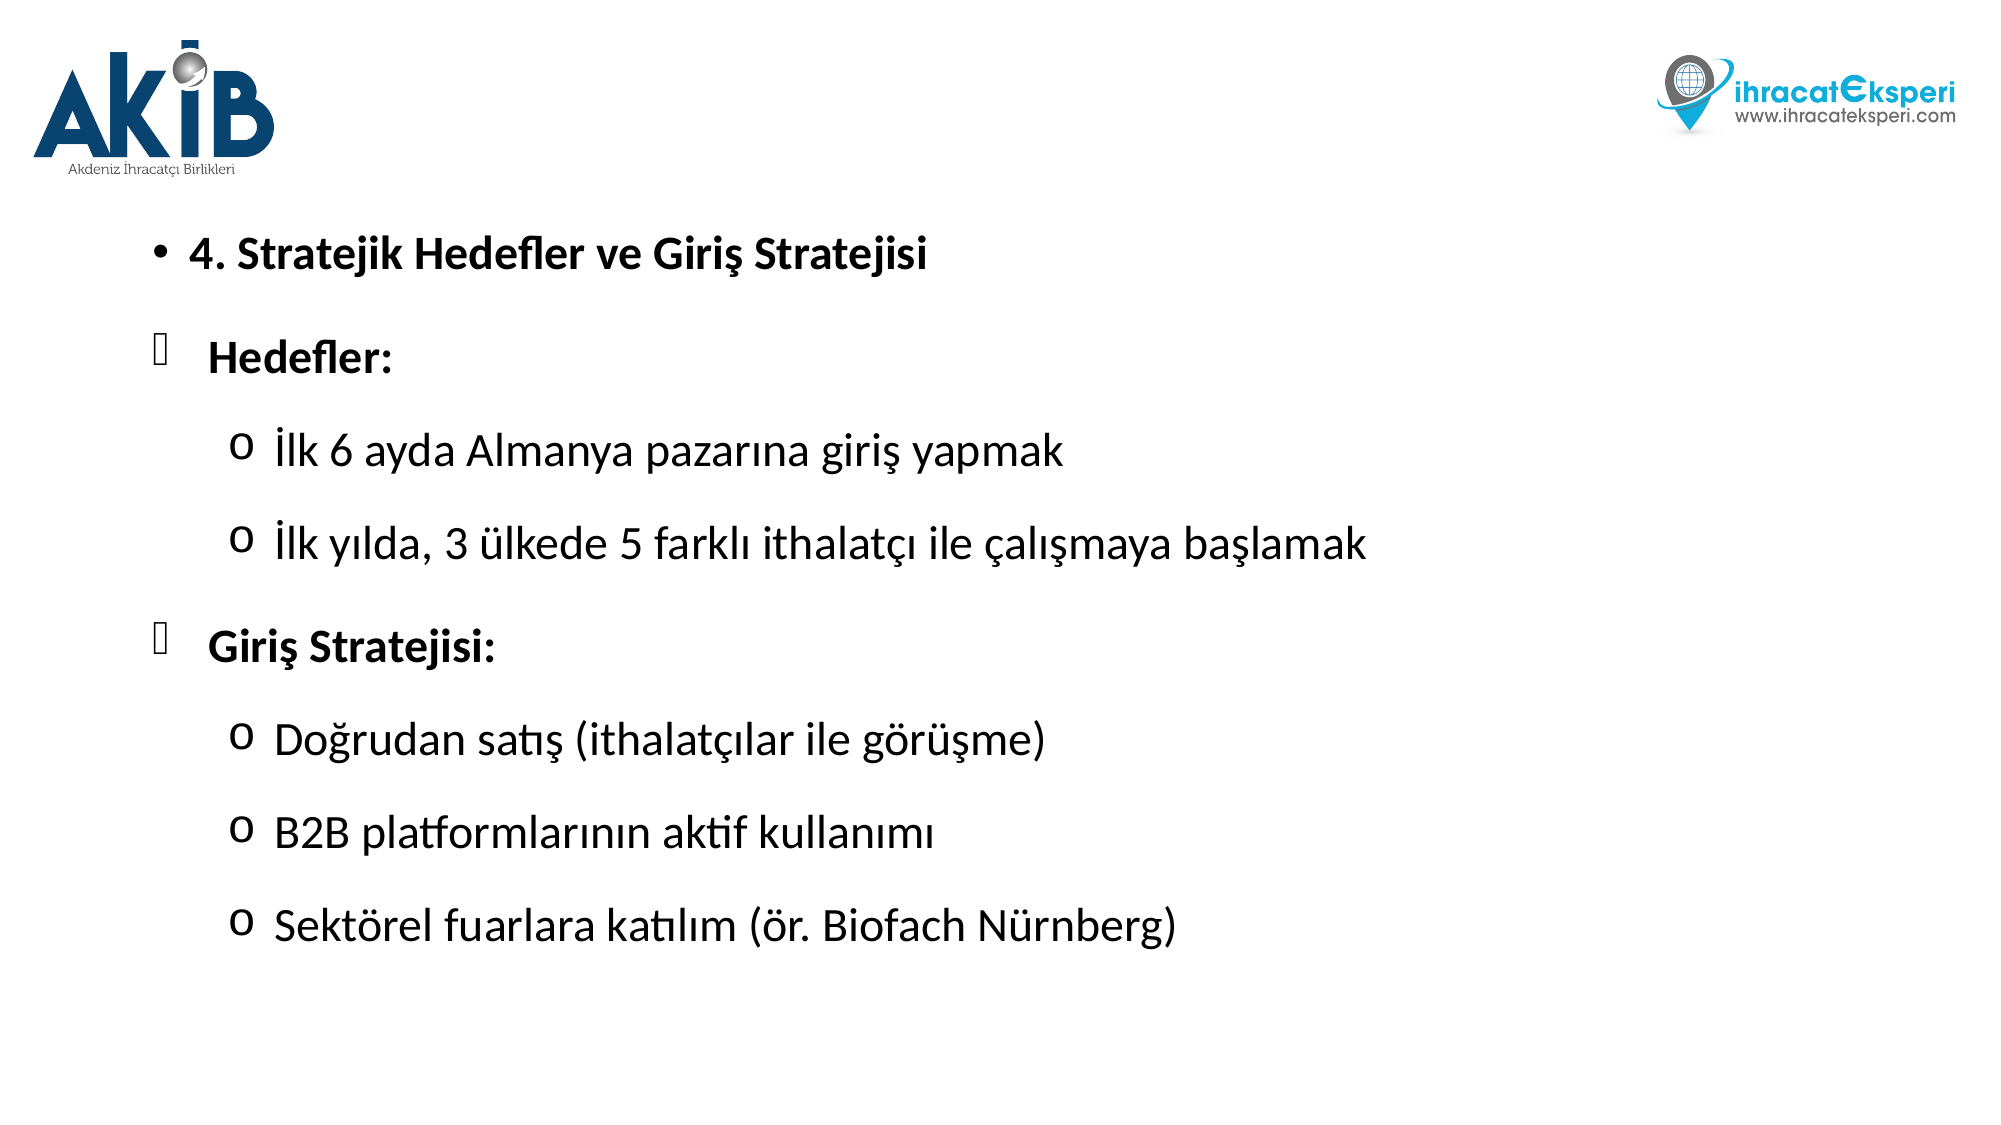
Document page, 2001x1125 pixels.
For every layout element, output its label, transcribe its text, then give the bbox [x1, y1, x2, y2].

list 4. Stratejik Hedefler ve Giriş Stratejisi Hedefler: İlk 6 ayda Almanya pazarına giriş yapmak İlk yılda, 3 ülkede 5 farklı ithalatçı ile çalışmaya başlamak Giriş Stratejisi: Doğrudan satış (ithalatçılar ile görüşme) B2B platformlarının aktif kullanımı Sektörel fuarlara katılım (ör. Biofach Nürnberg) [137, 205, 1863, 1085]
picture [1646, 40, 1967, 145]
picture [33, 40, 274, 177]
